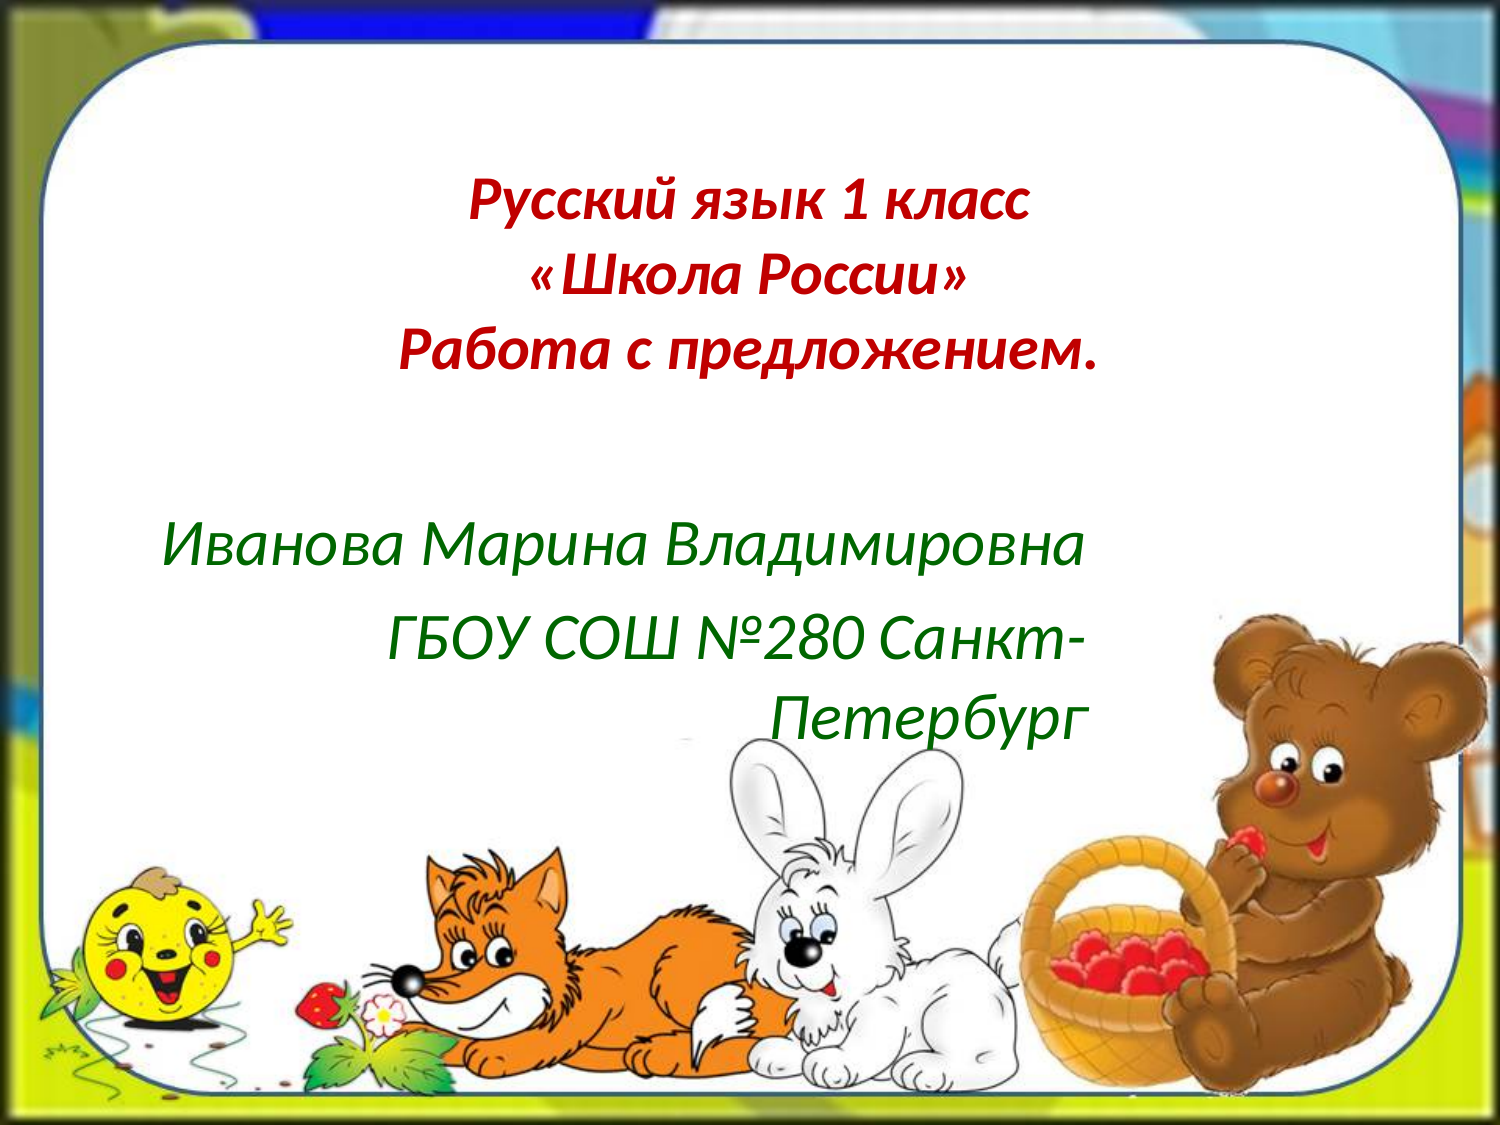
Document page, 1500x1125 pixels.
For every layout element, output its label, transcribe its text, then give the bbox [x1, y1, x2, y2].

picture [0, 0, 1500, 1125]
subtitle Иванова Марина Владимировна ГБОУ СОШ №280 Санкт-Петербург [53, 491, 1104, 780]
title Русский язык 1 класс «Школа России» Работа с предложением. [112, 149, 1388, 391]
